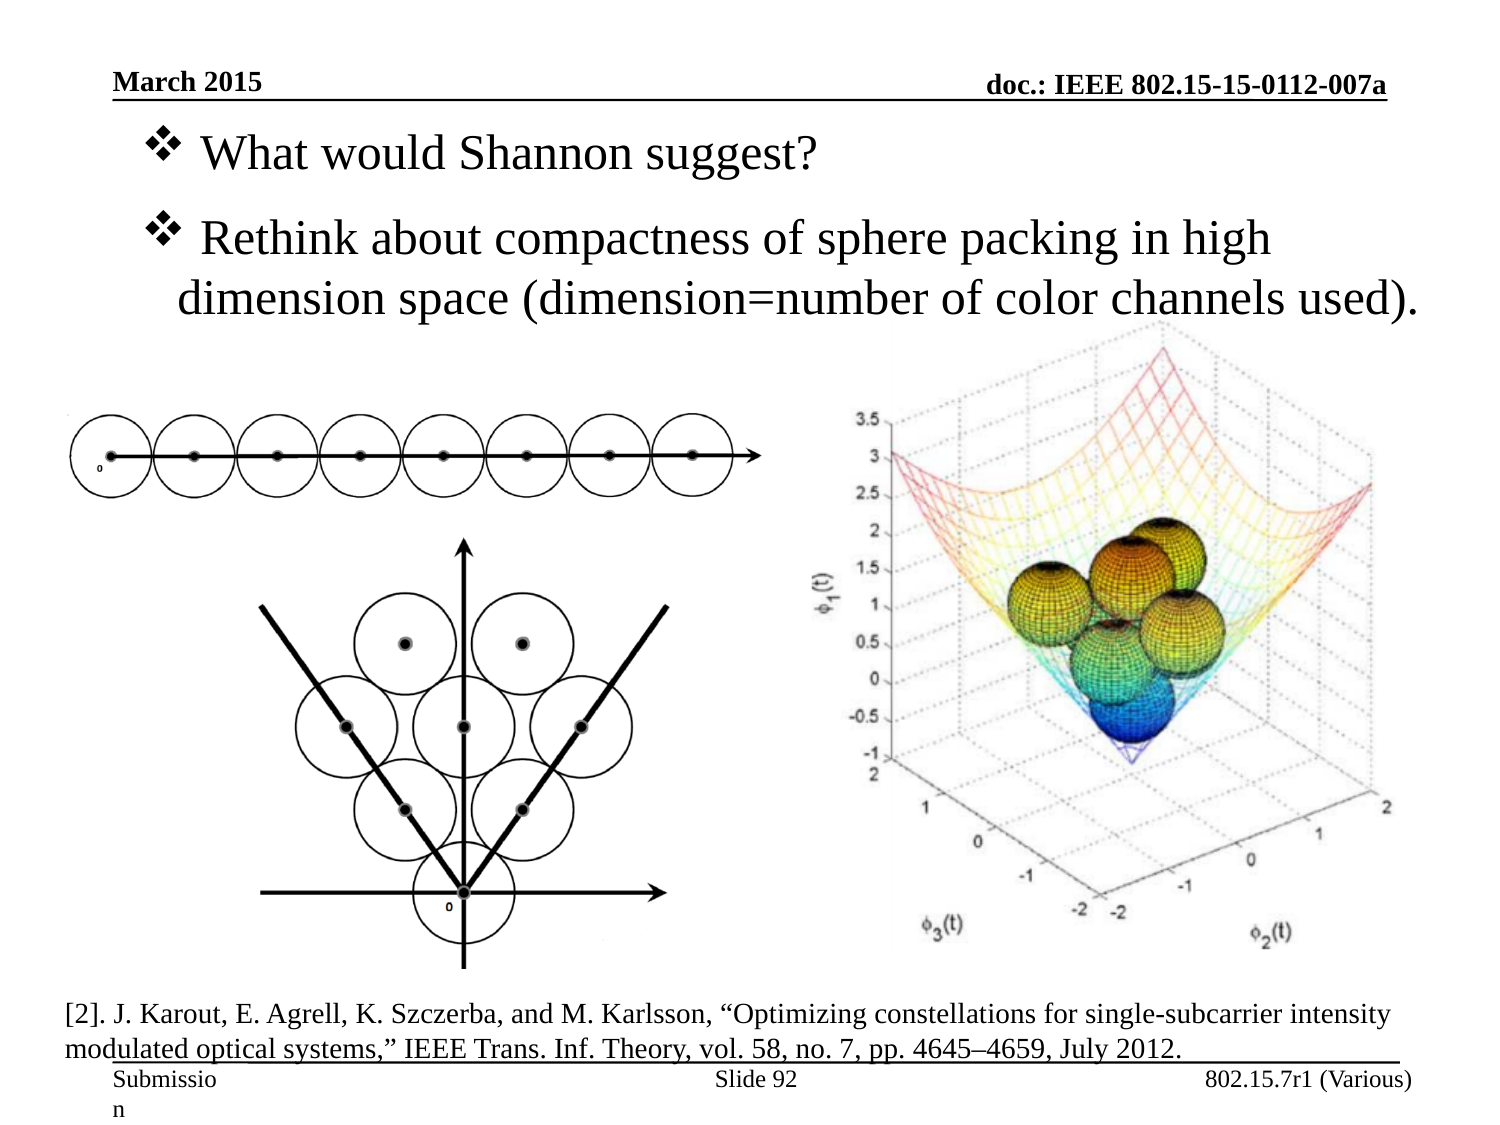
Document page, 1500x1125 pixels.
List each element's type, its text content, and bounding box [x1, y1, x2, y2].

picture [62, 399, 763, 506]
text_box What would Shannon suggest? Rethink about compactness of sphere packing in high dimension space (dimension=number of color channels used). [87, 112, 1463, 333]
slide_number Slide 92 [712, 1073, 800, 1093]
picture [237, 537, 678, 975]
footer 802.15.7r1 (Various) [900, 1073, 1413, 1093]
text_box [2]. J. Karout, E. Agrell, K. Szczerba, and M. Karlsson, “Optimizing constellations for single-subcarrier intensity modulated optical systems,” IEEE Trans. Inf. Theory, vol. 58, no. 7, pp. 4645–4659, July 2012. [49, 987, 1475, 1073]
picture [799, 287, 1431, 963]
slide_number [112, 62, 375, 98]
